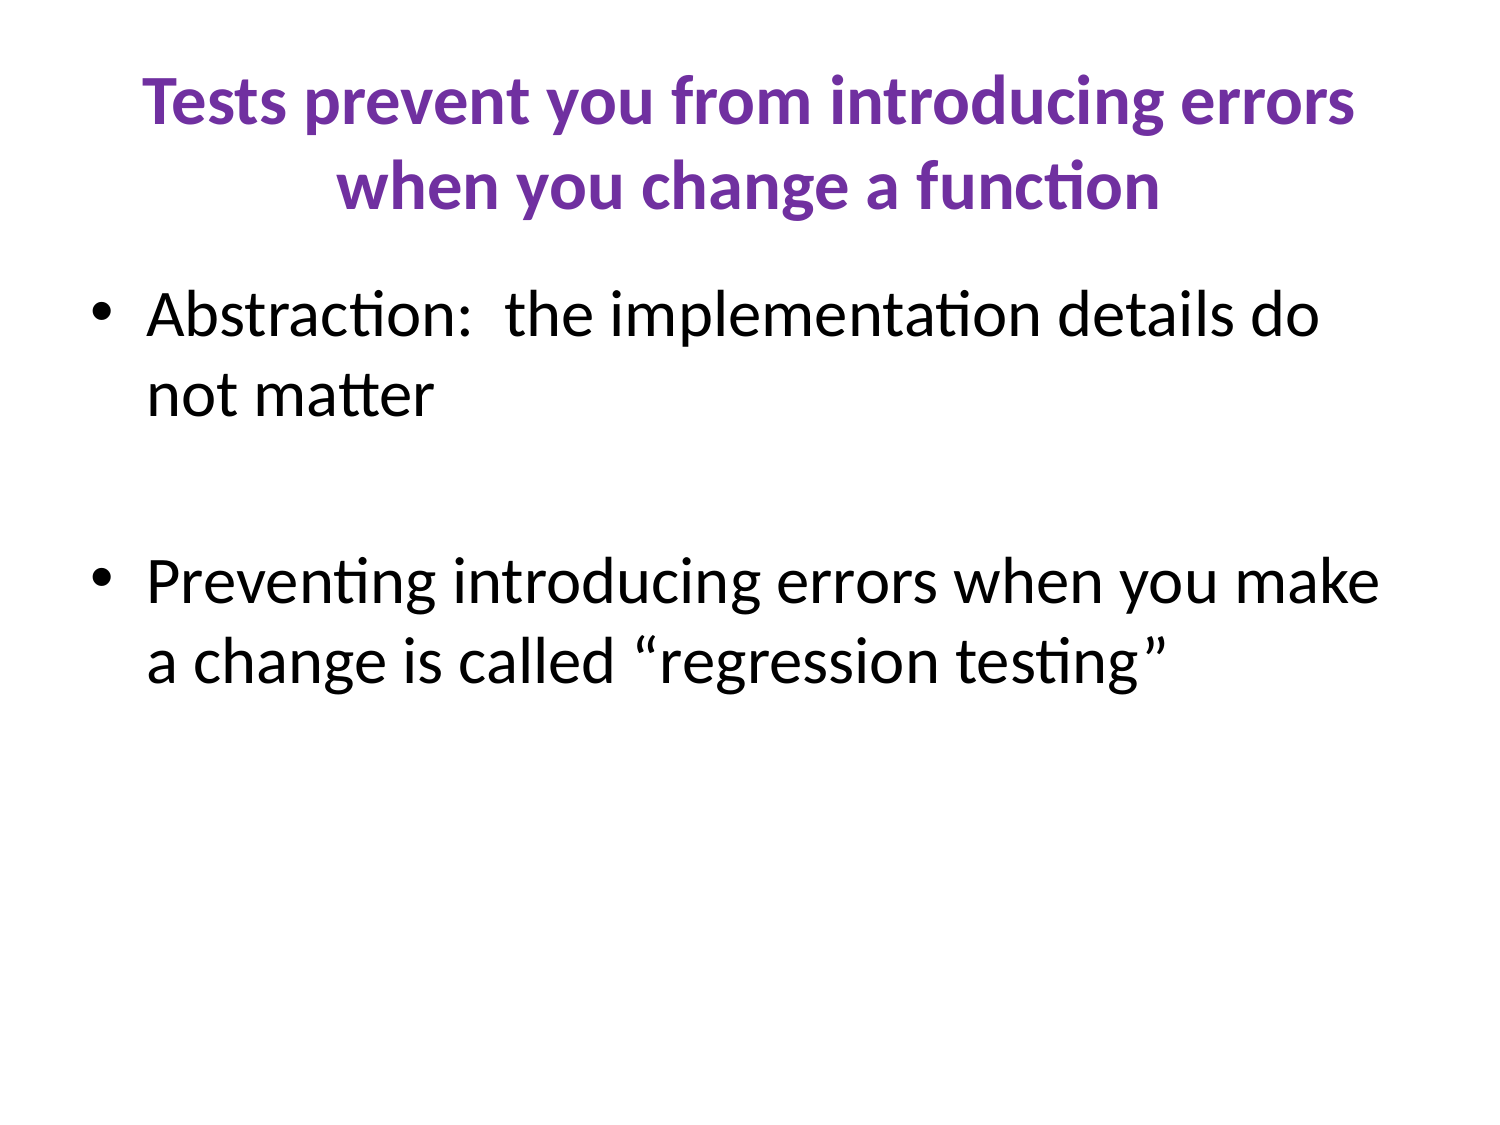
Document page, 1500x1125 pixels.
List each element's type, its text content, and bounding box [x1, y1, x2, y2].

title Tests prevent you from introducing errors when you change a function [75, 45, 1425, 233]
list Abstraction: the implementation details do not matter Preventing introducing errors when you make a change is called “regression testing” [75, 262, 1425, 1005]
